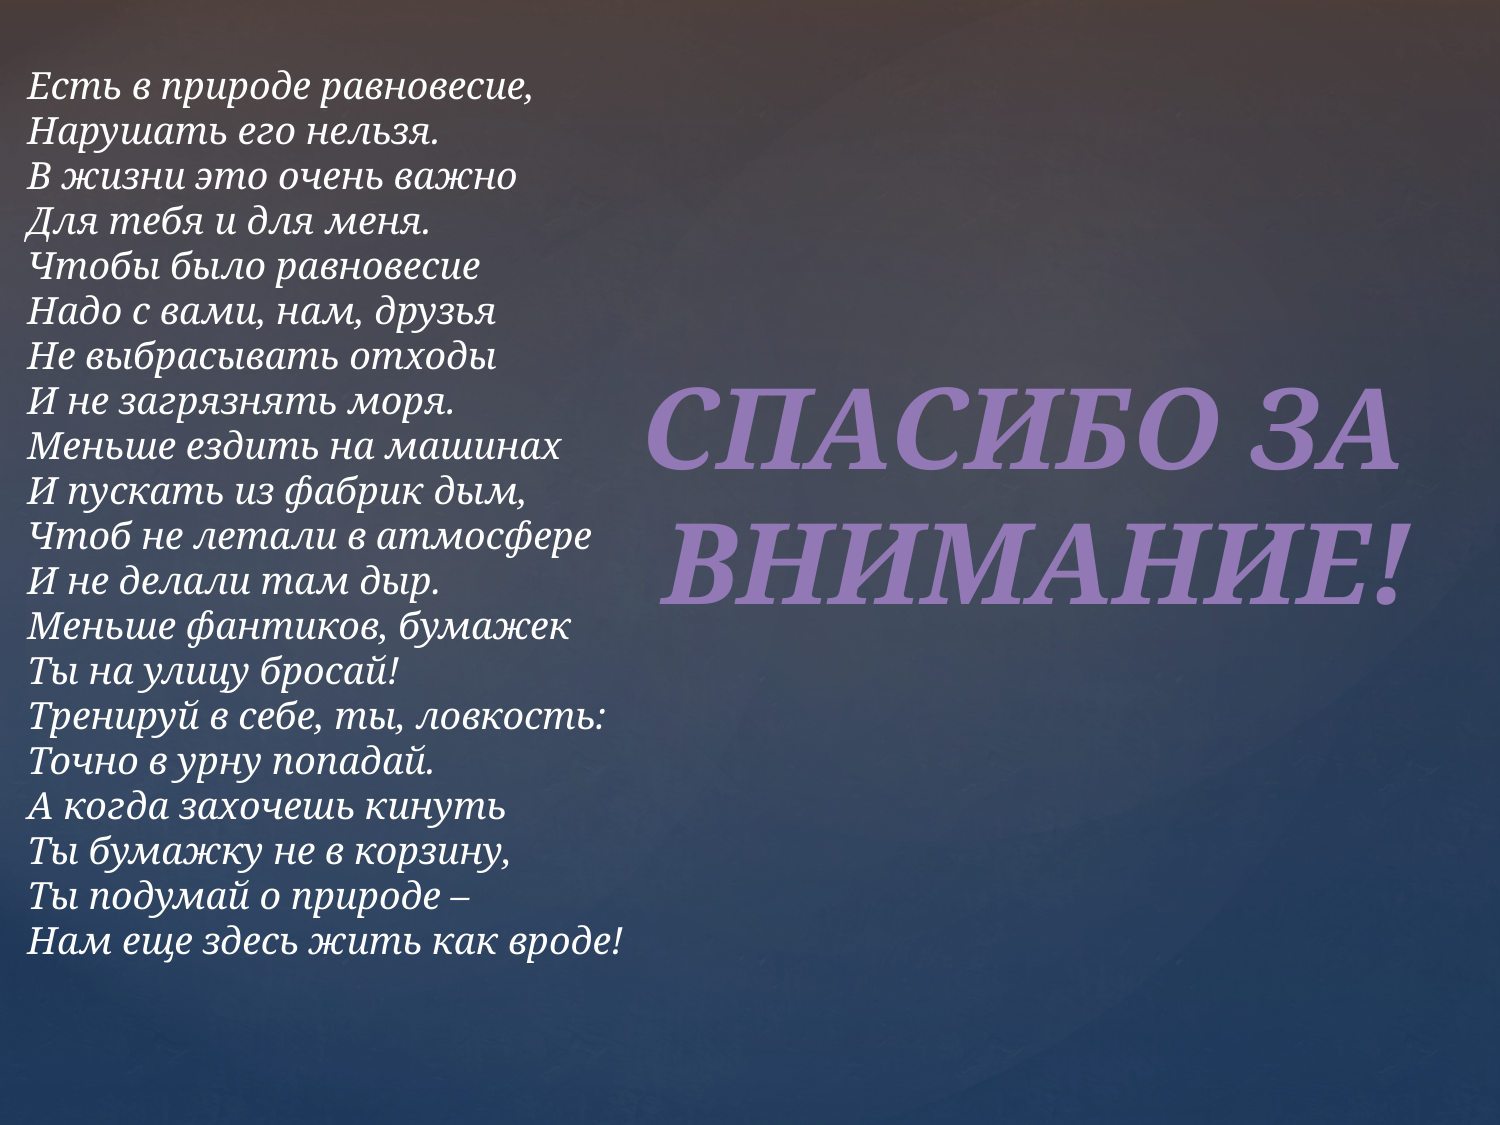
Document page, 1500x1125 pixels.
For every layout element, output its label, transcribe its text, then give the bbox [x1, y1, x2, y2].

text_box Есть в природе равновесие, Нарушать его нельзя. В жизни это очень важно Для тебя и для меня. Чтобы было равновесие Надо с вами, нам, друзья Не выбрасывать отходы И не загрязнять моря. Меньше ездить на машинах И пускать из фабрик дым, Чтоб не летали в атмосфере И не делали там дыр. Меньше фантиков, бумажек Ты на улицу бросай! Тренируй в себе, ты, ловкость: Точно в урну попадай. А когда захочешь кинуть Ты бумажку не в корзину, Ты подумай о природе – Нам еще здесь жить как вроде! [12, 54, 639, 1060]
text_box СПАСИБО ЗА ВНИМАНИЕ! [639, 349, 1449, 635]
